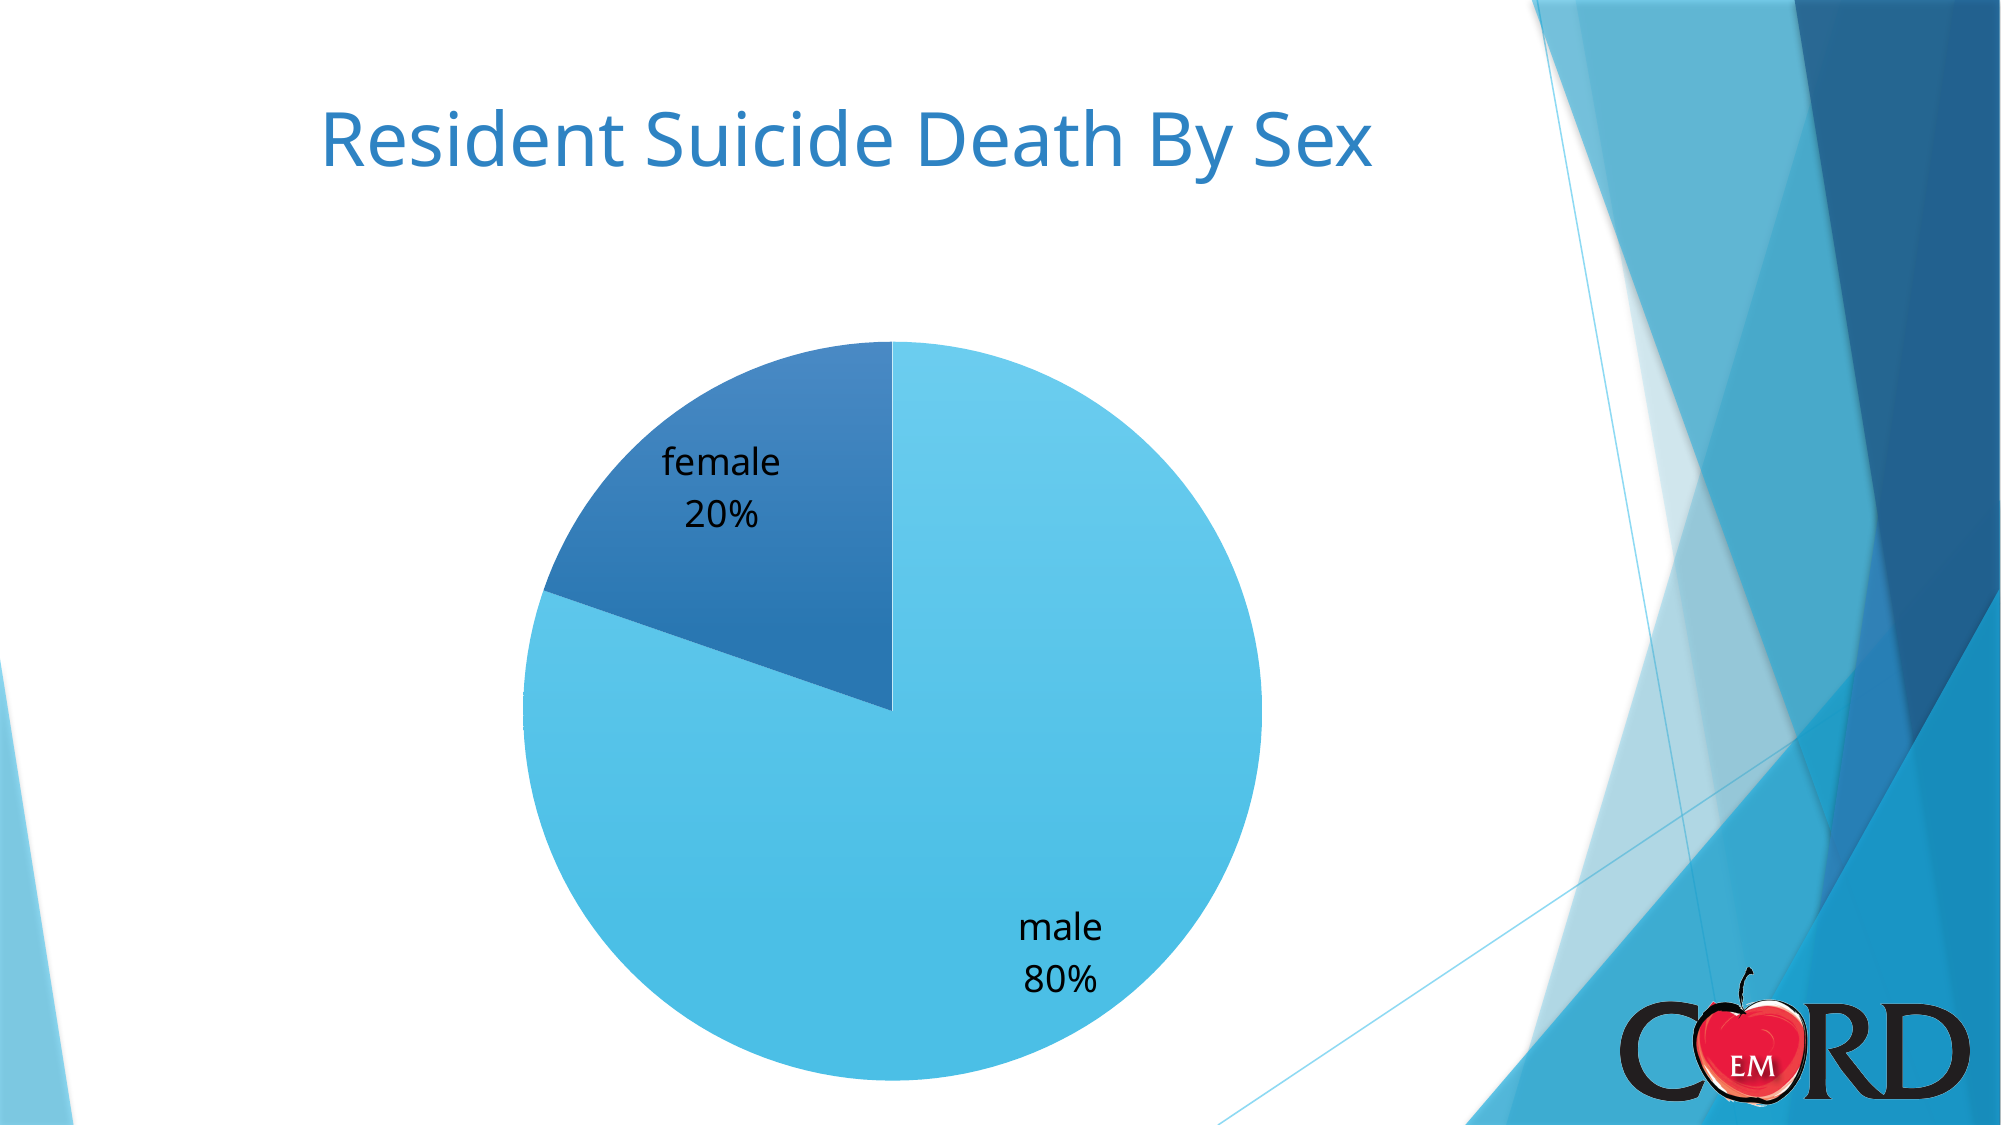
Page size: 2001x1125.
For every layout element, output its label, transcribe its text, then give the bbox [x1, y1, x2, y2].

picture [1663, 967, 1971, 1108]
chart [122, 294, 1663, 1125]
title Resident Suicide Death By Sex [304, 83, 1906, 301]
